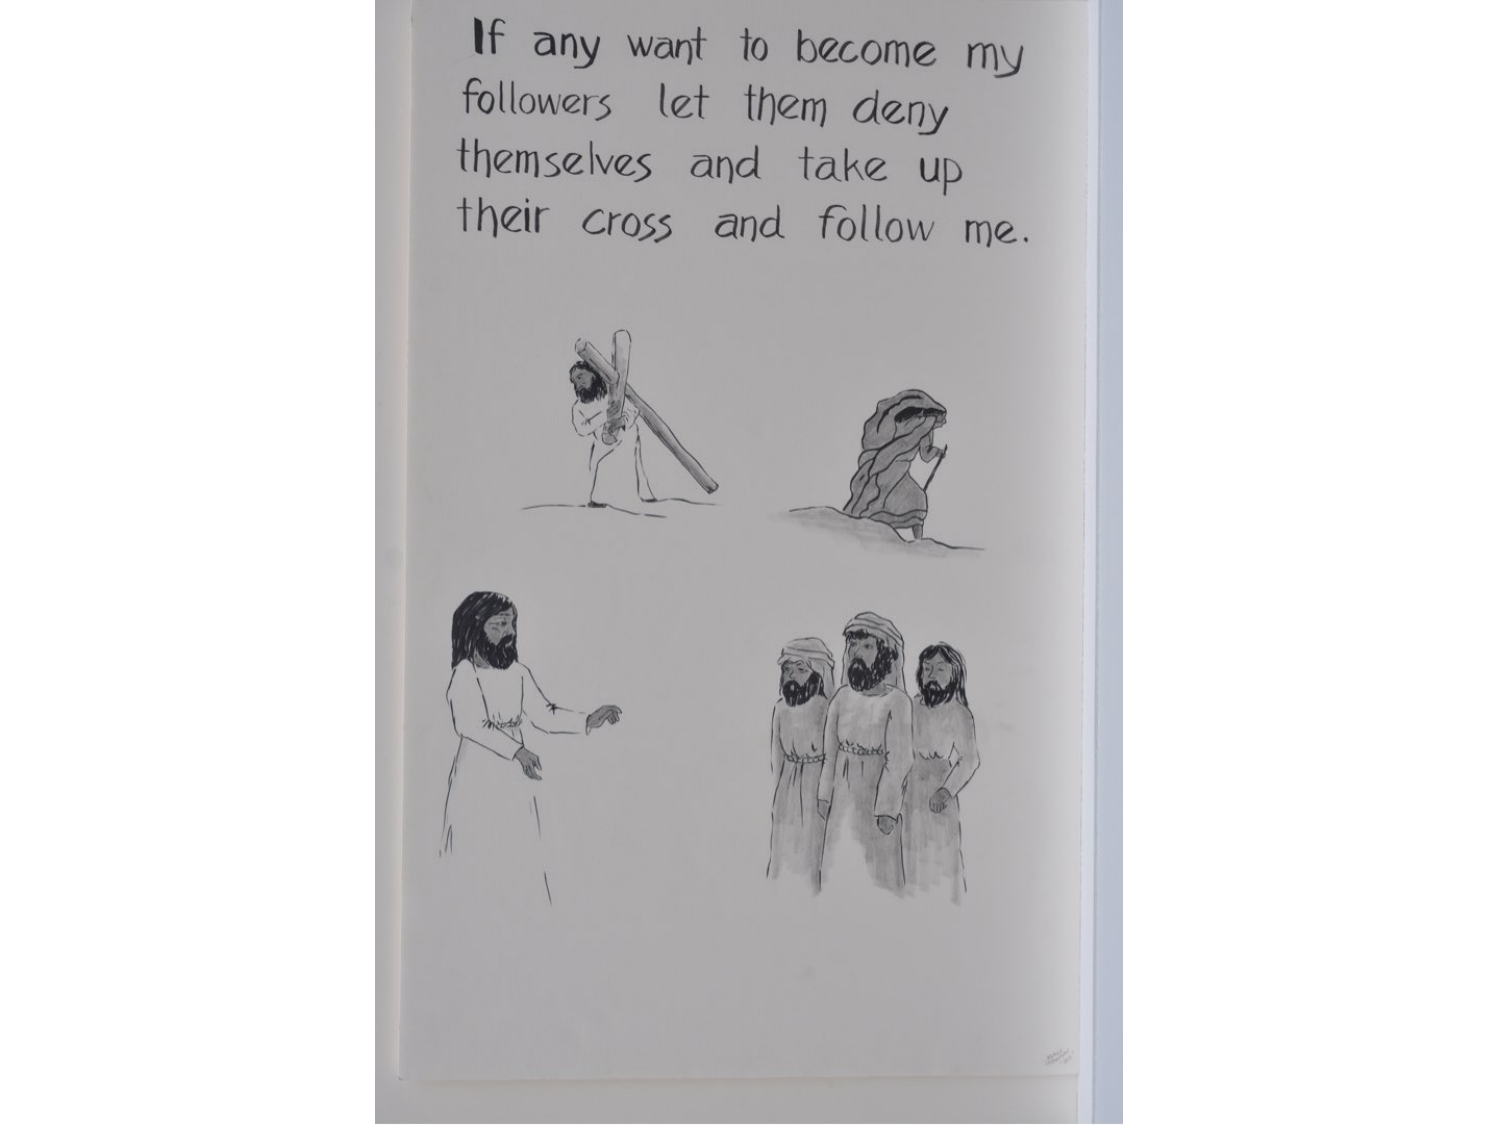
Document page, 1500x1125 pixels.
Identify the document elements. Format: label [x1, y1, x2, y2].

picture [374, 0, 1123, 1125]
